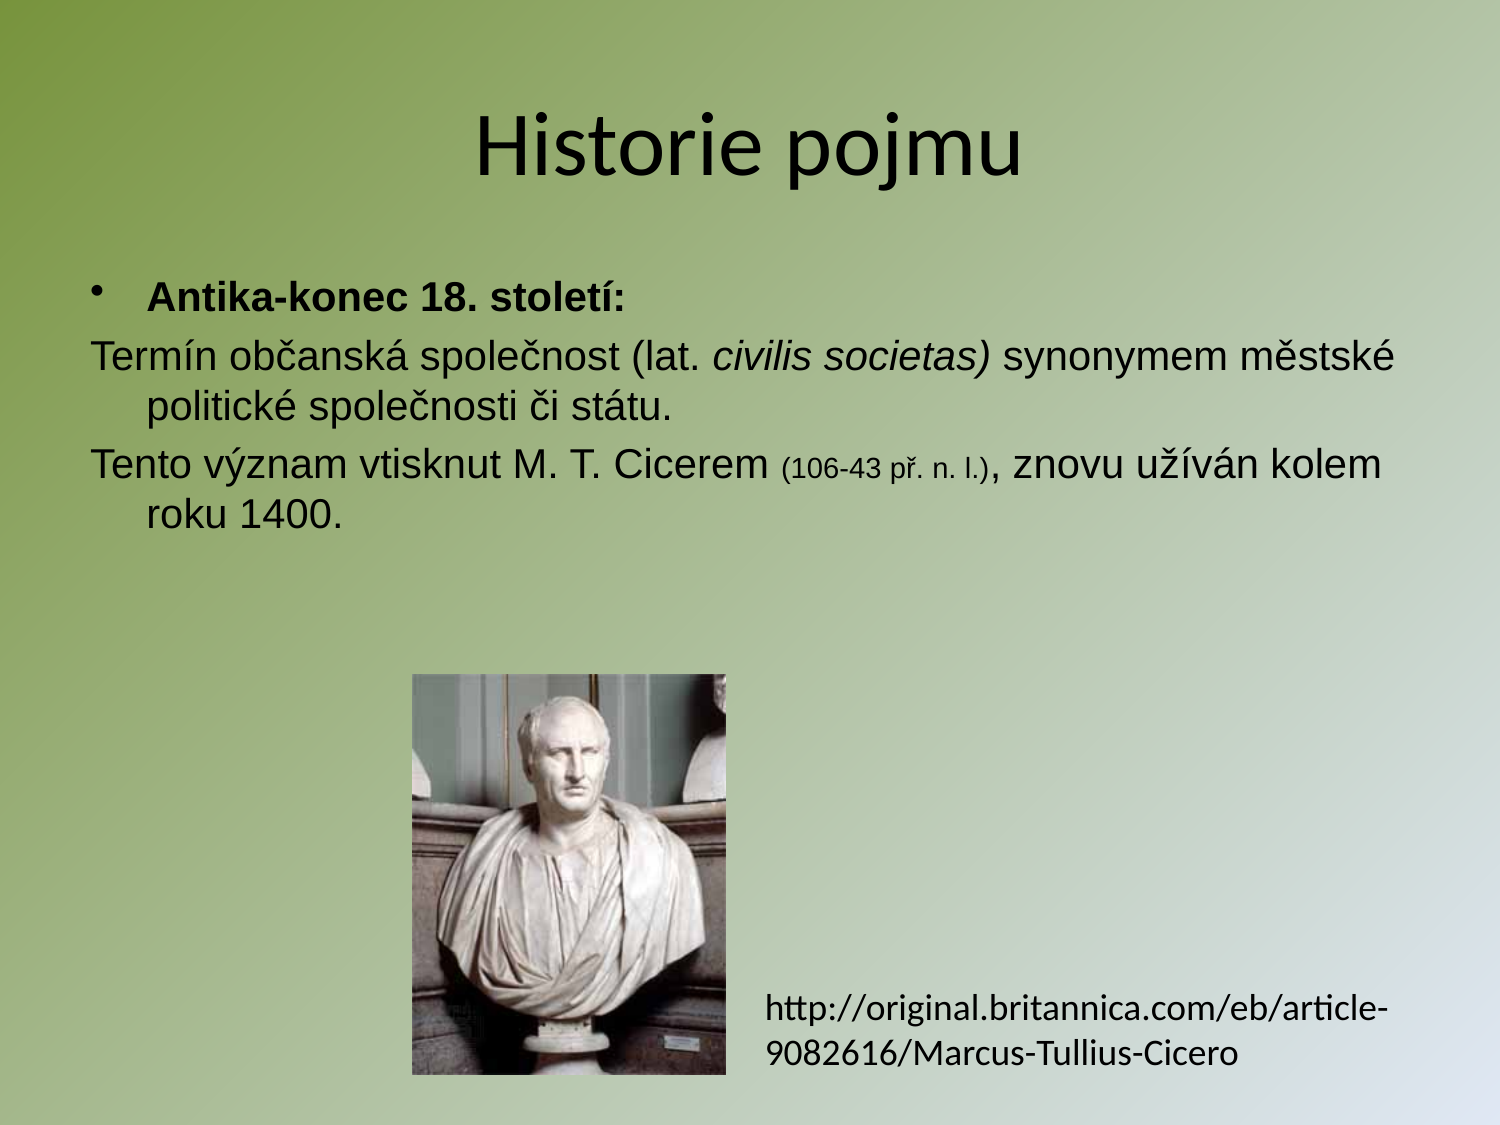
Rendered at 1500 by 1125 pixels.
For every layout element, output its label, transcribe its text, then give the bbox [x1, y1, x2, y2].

title Historie pojmu [74, 44, 1426, 233]
text_box http://original.britannica.com/eb/article-9082616/Marcus-Tullius-Cicero [749, 976, 1500, 1081]
picture [412, 674, 726, 1076]
list Antika-konec 18. století: Termín občanská společnost (lat. civilis societas) synonymem městské politické společnosti či státu. Tento význam vtisknut M. T. Cicerem (106-43 př. n. l.), znovu užíván kolem roku 1400. [74, 262, 1426, 1006]
